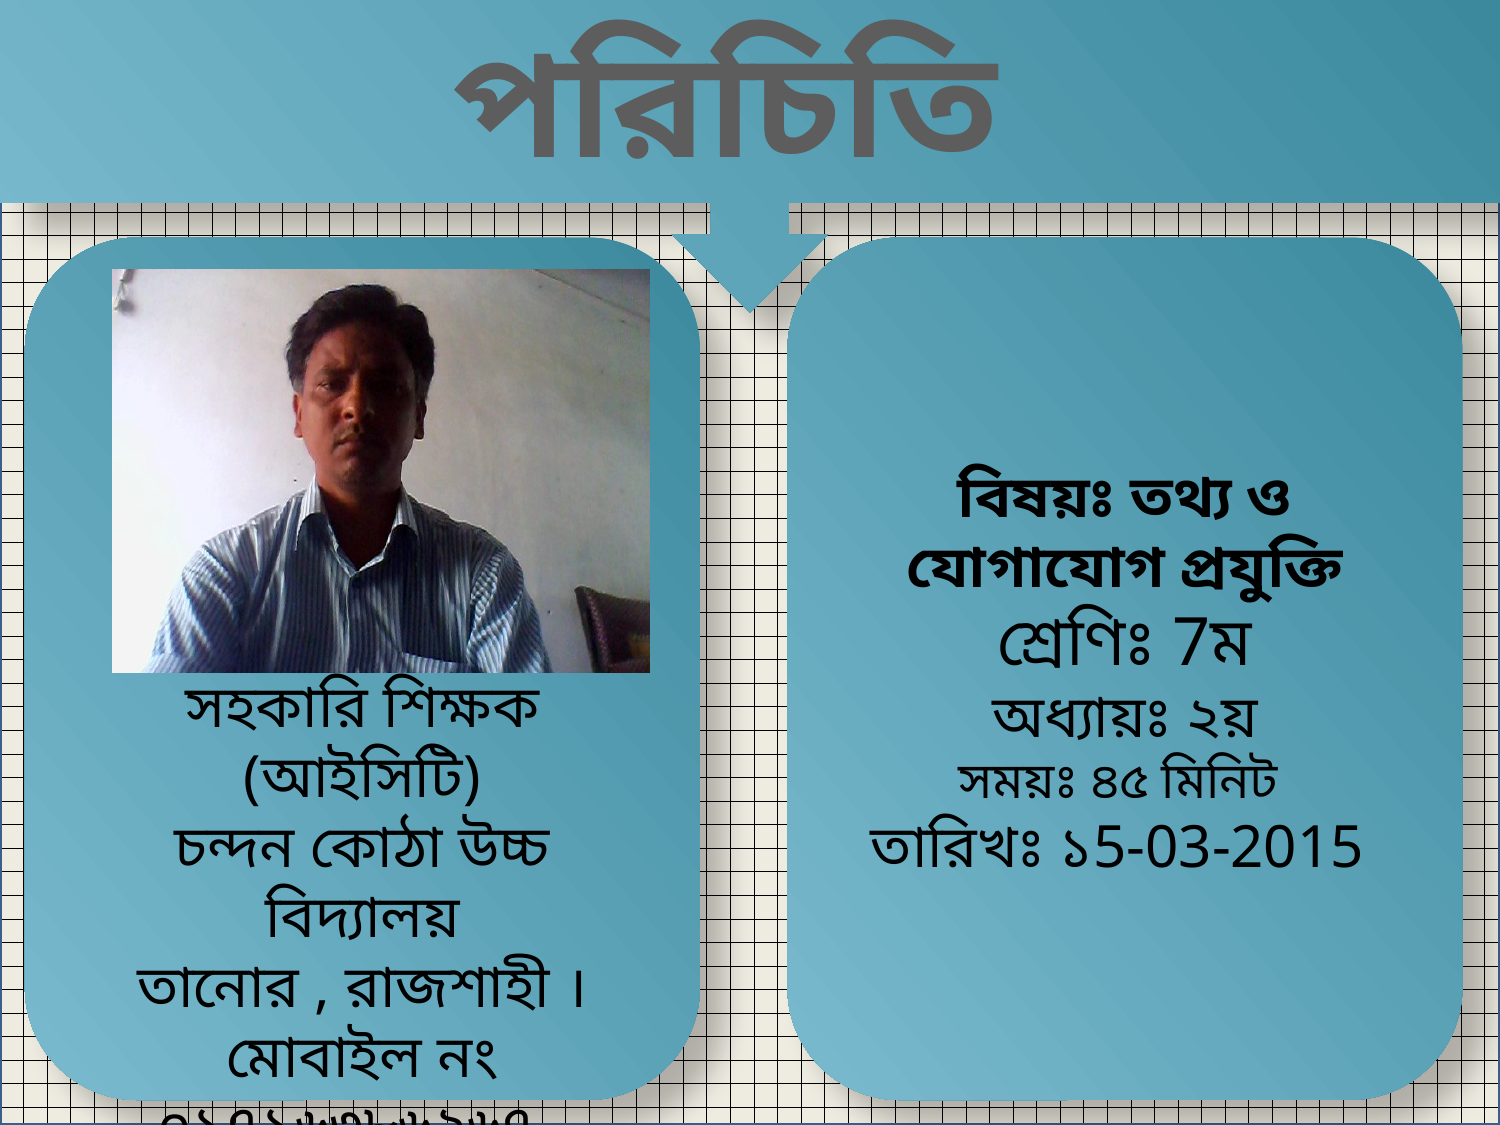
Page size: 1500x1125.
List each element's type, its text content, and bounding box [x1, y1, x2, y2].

text_box [0, 203, 98, 1125]
text_box পরিচিতি [428, 0, 1012, 195]
picture [112, 269, 650, 673]
text_box [0, 0, 1500, 313]
text_box [666, 251, 693, 265]
text_box মোঃ আবুল হোসেন সহকারি শিক্ষক (আইসিটি) চন্দন কোঠা উচ্চ বিদ্যালয় তানোর , রাজশাহী । মোবাইল নং ০১৭১৬৩৮৬২৬৭ [24, 237, 700, 1101]
text_box [1429, 250, 1500, 337]
text_box [679, 332, 861, 1125]
text_box বিষয়ঃ তথ্য ও যোগাযোগ প্রযুক্তি শ্রেণিঃ 7ম অধ্যায়ঃ ২য় সময়ঃ ৪৫ মিনিট তারিখঃ ১5-03-2015 [787, 237, 1463, 1101]
text_box [1441, 1052, 1500, 1125]
